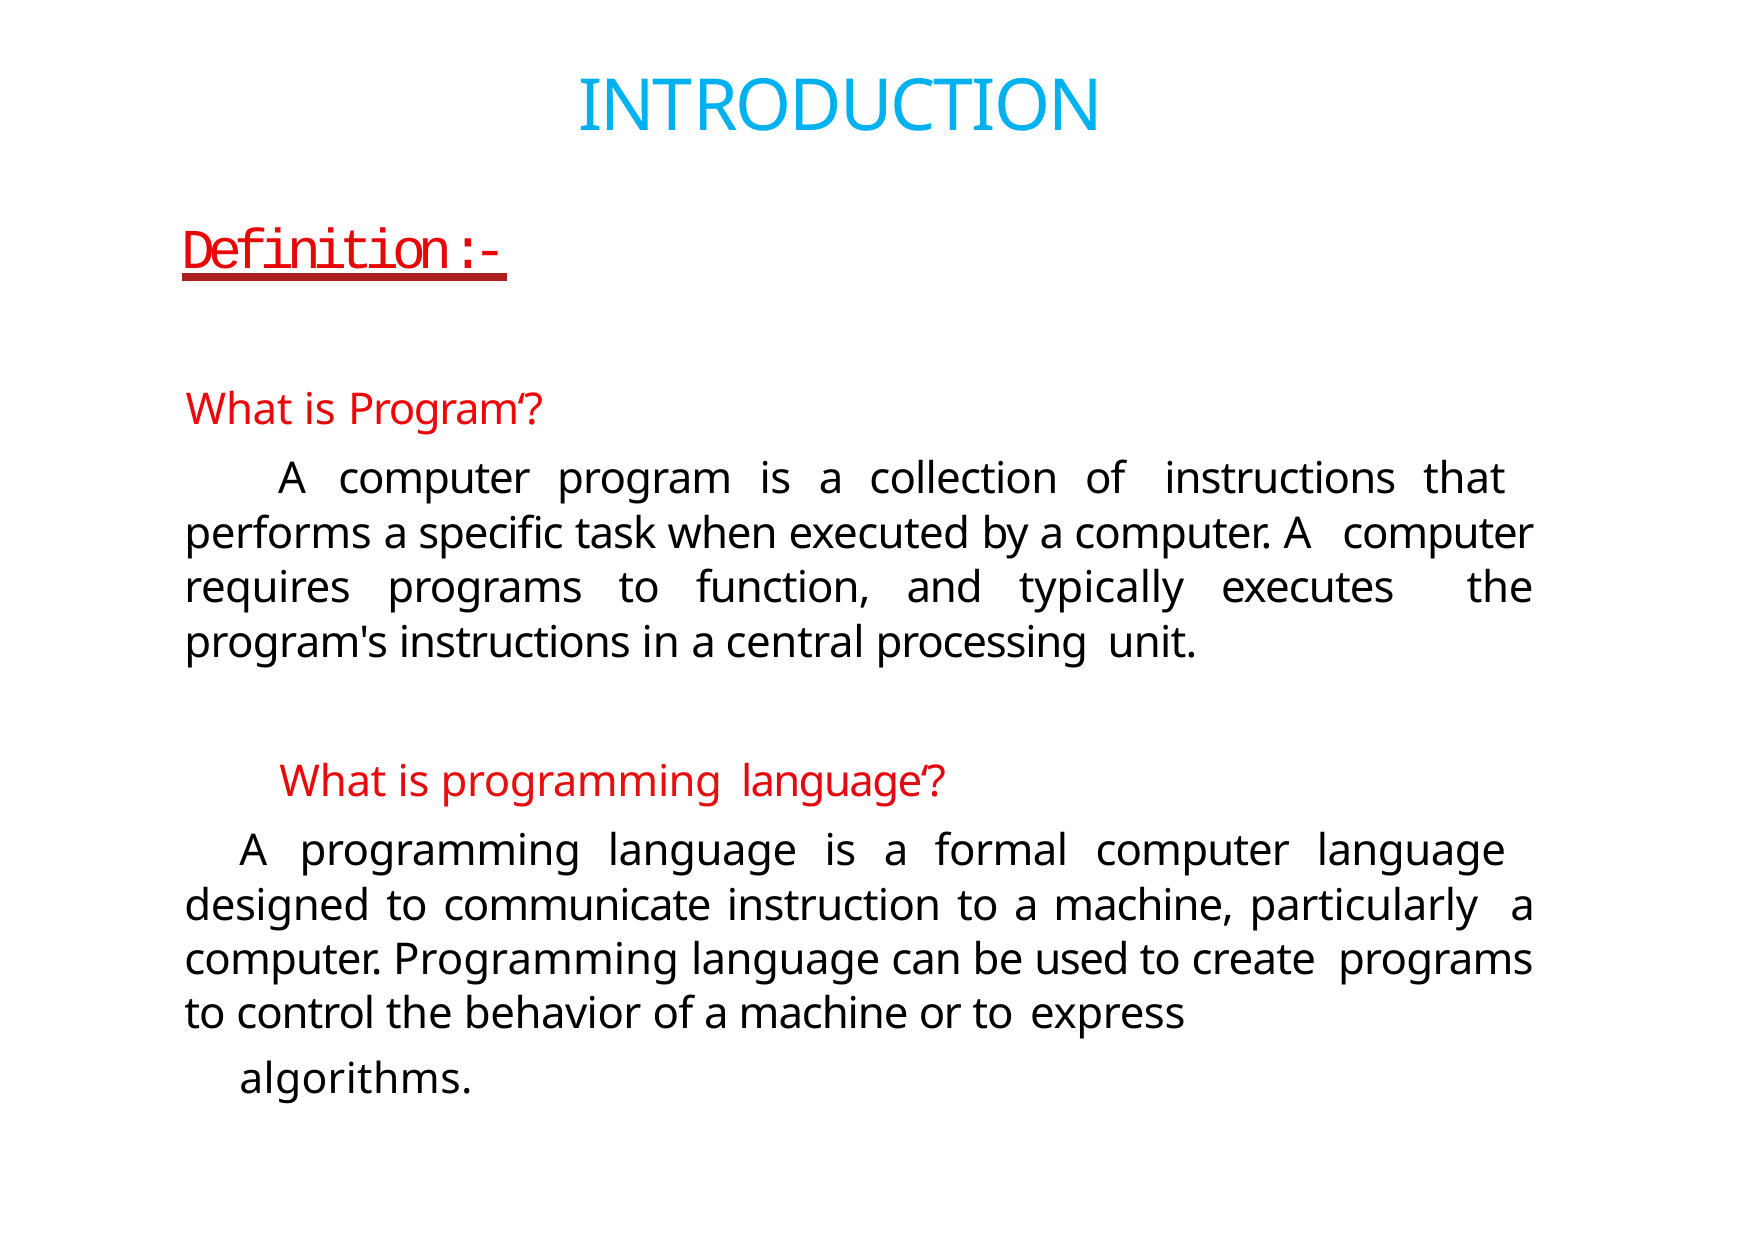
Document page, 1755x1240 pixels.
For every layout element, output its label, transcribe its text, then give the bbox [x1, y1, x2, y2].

text_box Definition:- What is Program‘? A computer program is a collection of instructions that performs a specific task when executed by a computer. A computer requires programs to function, and typically executes the program's instructions in a central processing unit. What is programming language‘? A programming language is a formal computer language designed to communicate instruction to a machine, particularly a computer. Programming language can be used to create programs to control the behavior of a machine or to express algorithms. [179, 210, 1535, 1103]
title INTRODUCTION [164, 0, 1515, 206]
